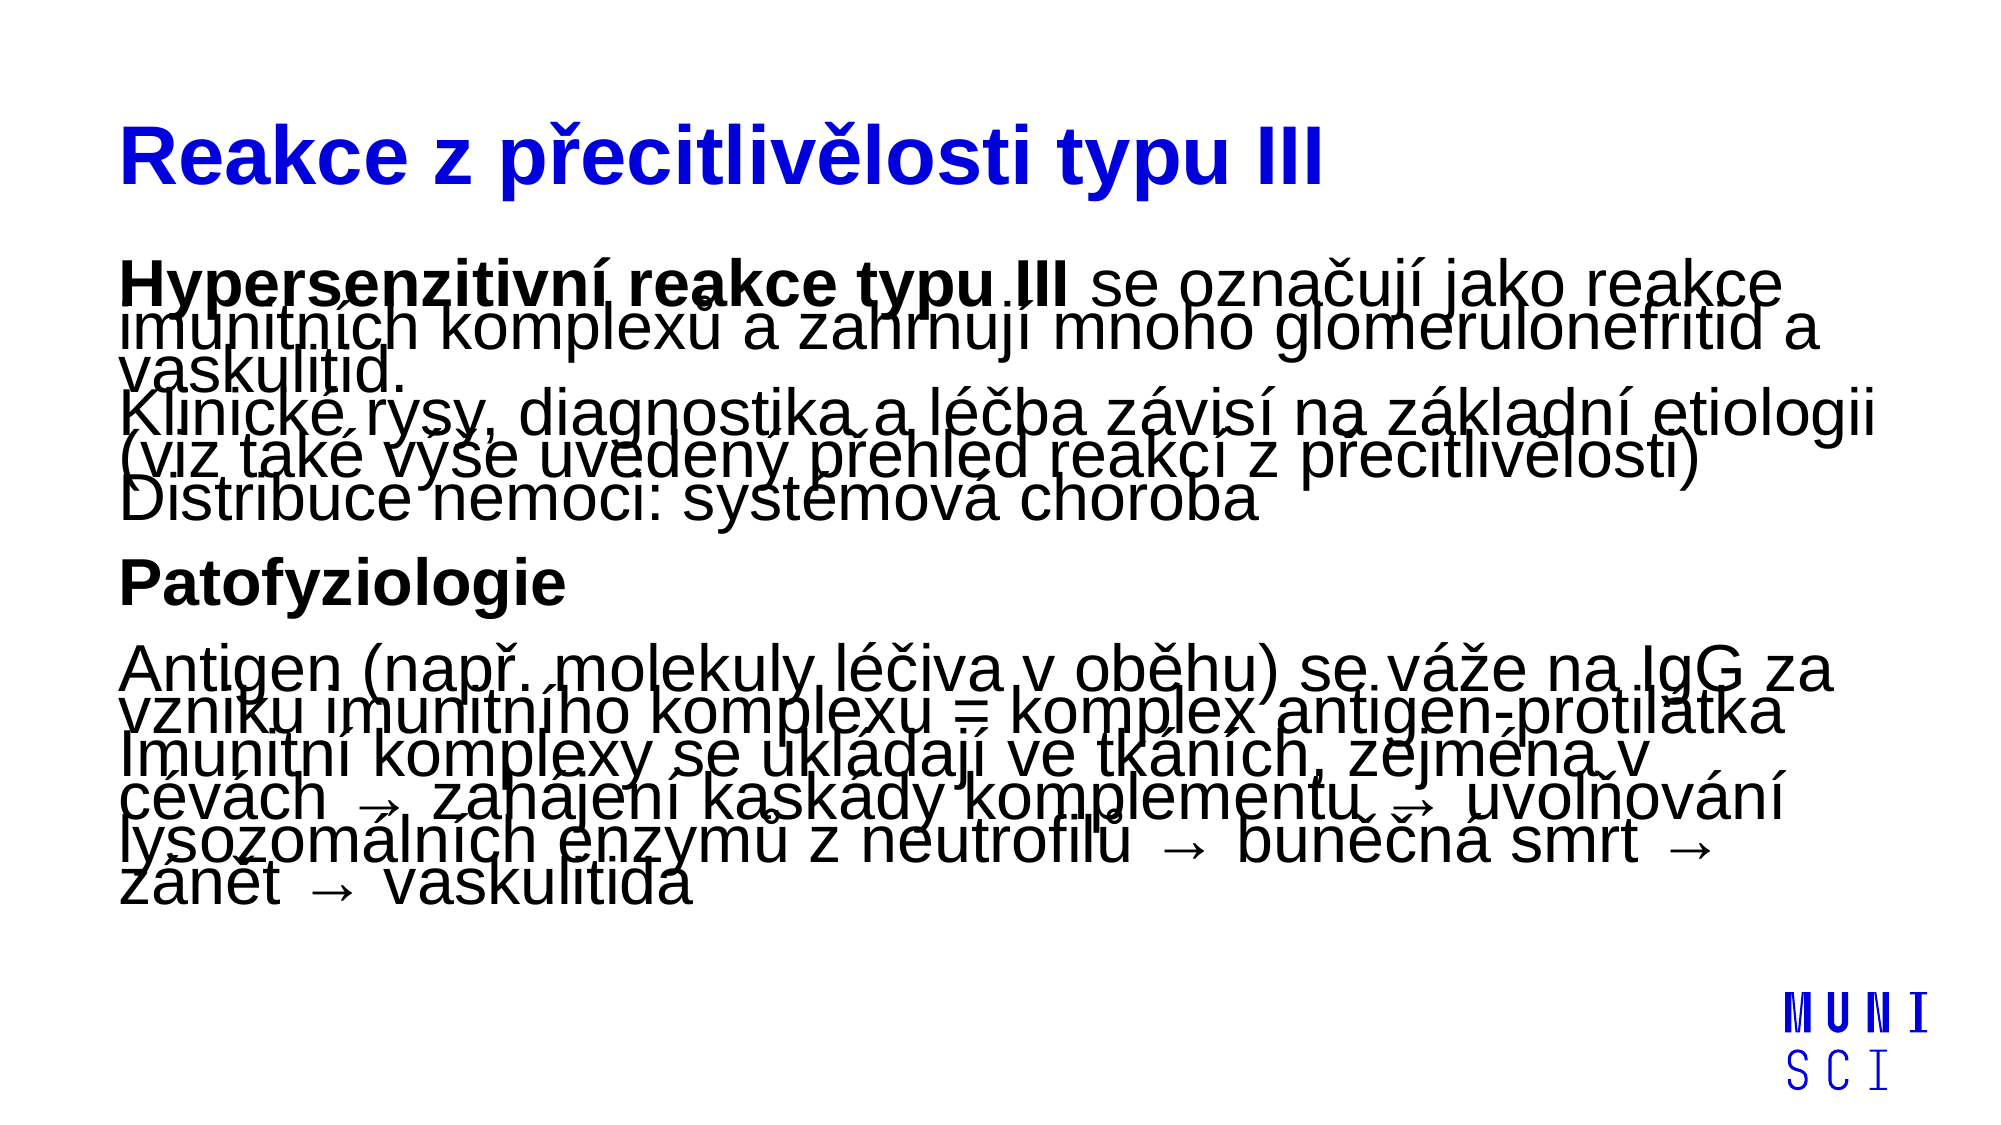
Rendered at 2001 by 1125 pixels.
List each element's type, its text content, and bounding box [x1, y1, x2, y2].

title Reakce z přecitlivělosti typu III [118, 118, 1883, 193]
list Hypersenzitivní reakce typu III se označují jako reakce imunitních komplexů a zahrnují mnoho glomerulonefritid a vaskulitid. Klinické rysy, diagnostika a léčba závisí na základní etiologii (viz také výše uvedený přehled reakcí z přecitlivělosti) Distribuce nemoci: systémová choroba Patofyziologie Antigen (např. molekuly léčiva v oběhu) se váže na IgG za vzniku imunitního komplexu = komplex antigen-protilátka Imunitní komplexy se ukládají ve tkáních, zejména v cévách → zahájení kaskády komplementu → uvolňování lysozomálních enzymů z neutrofilů → buněčná smrt → zánět → vaskulitida [118, 277, 1883, 957]
